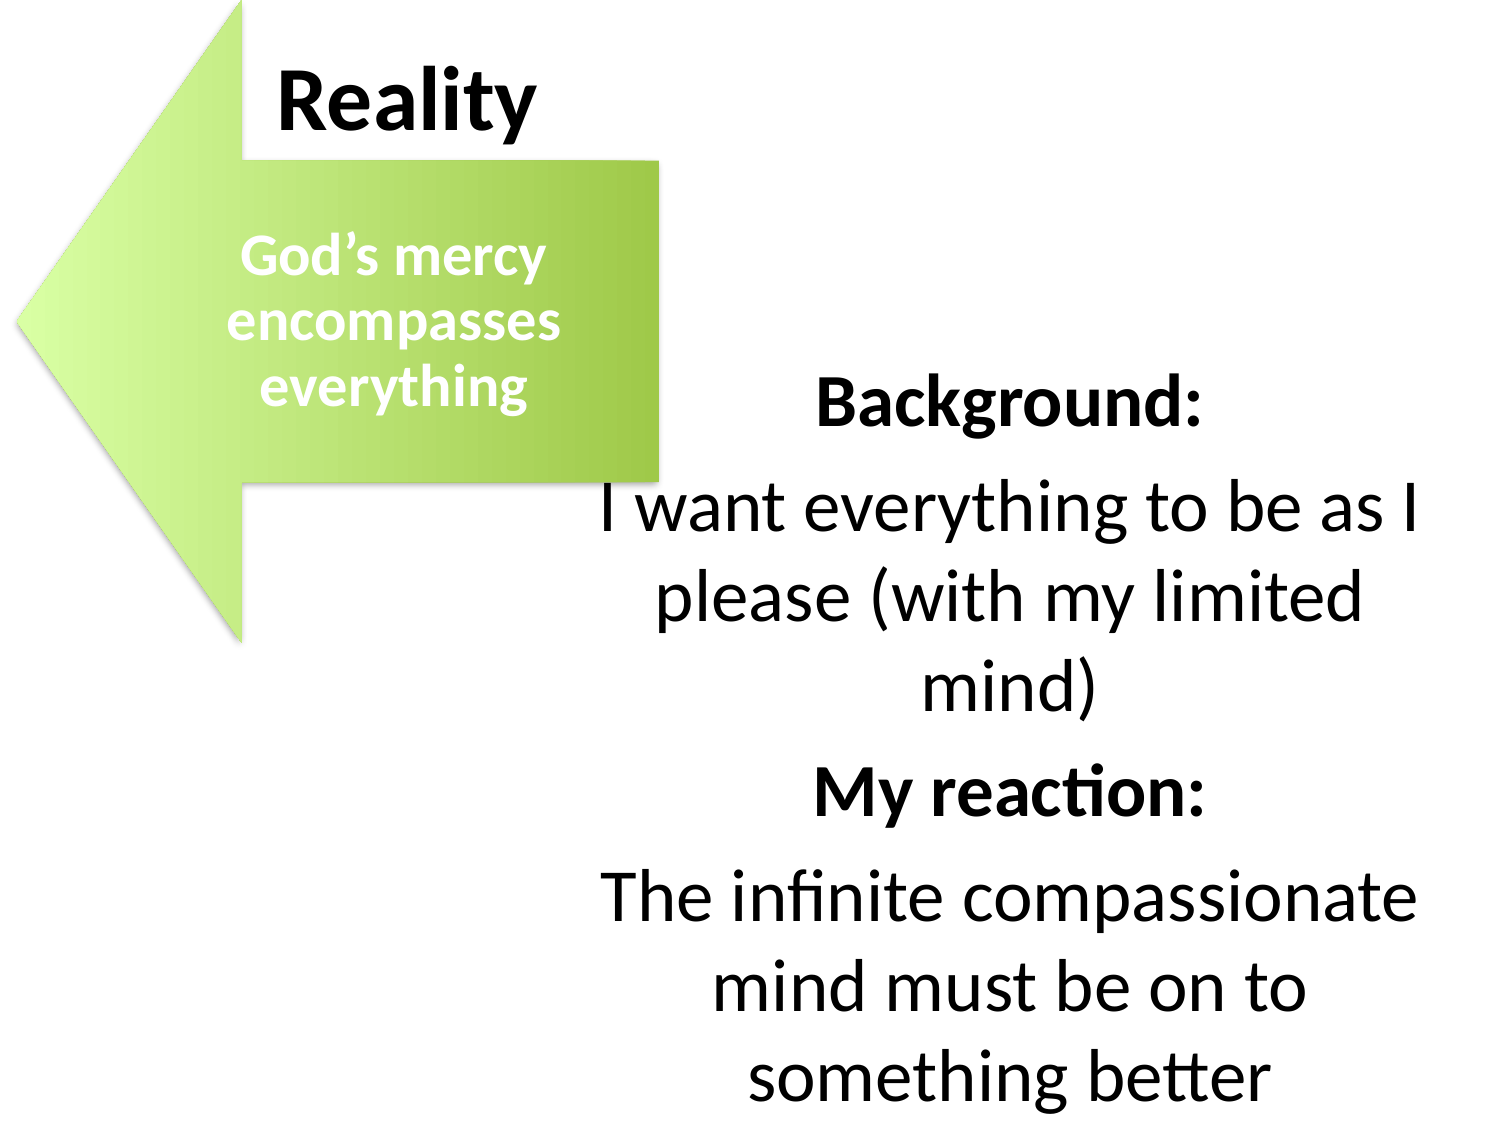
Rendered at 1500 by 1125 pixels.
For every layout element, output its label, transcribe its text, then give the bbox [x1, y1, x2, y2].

list Background: I want everything to be as I please (with my limited mind) My reaction: The infinite compassionate mind must be on to something better [573, 343, 1447, 1087]
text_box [16, 0, 660, 643]
